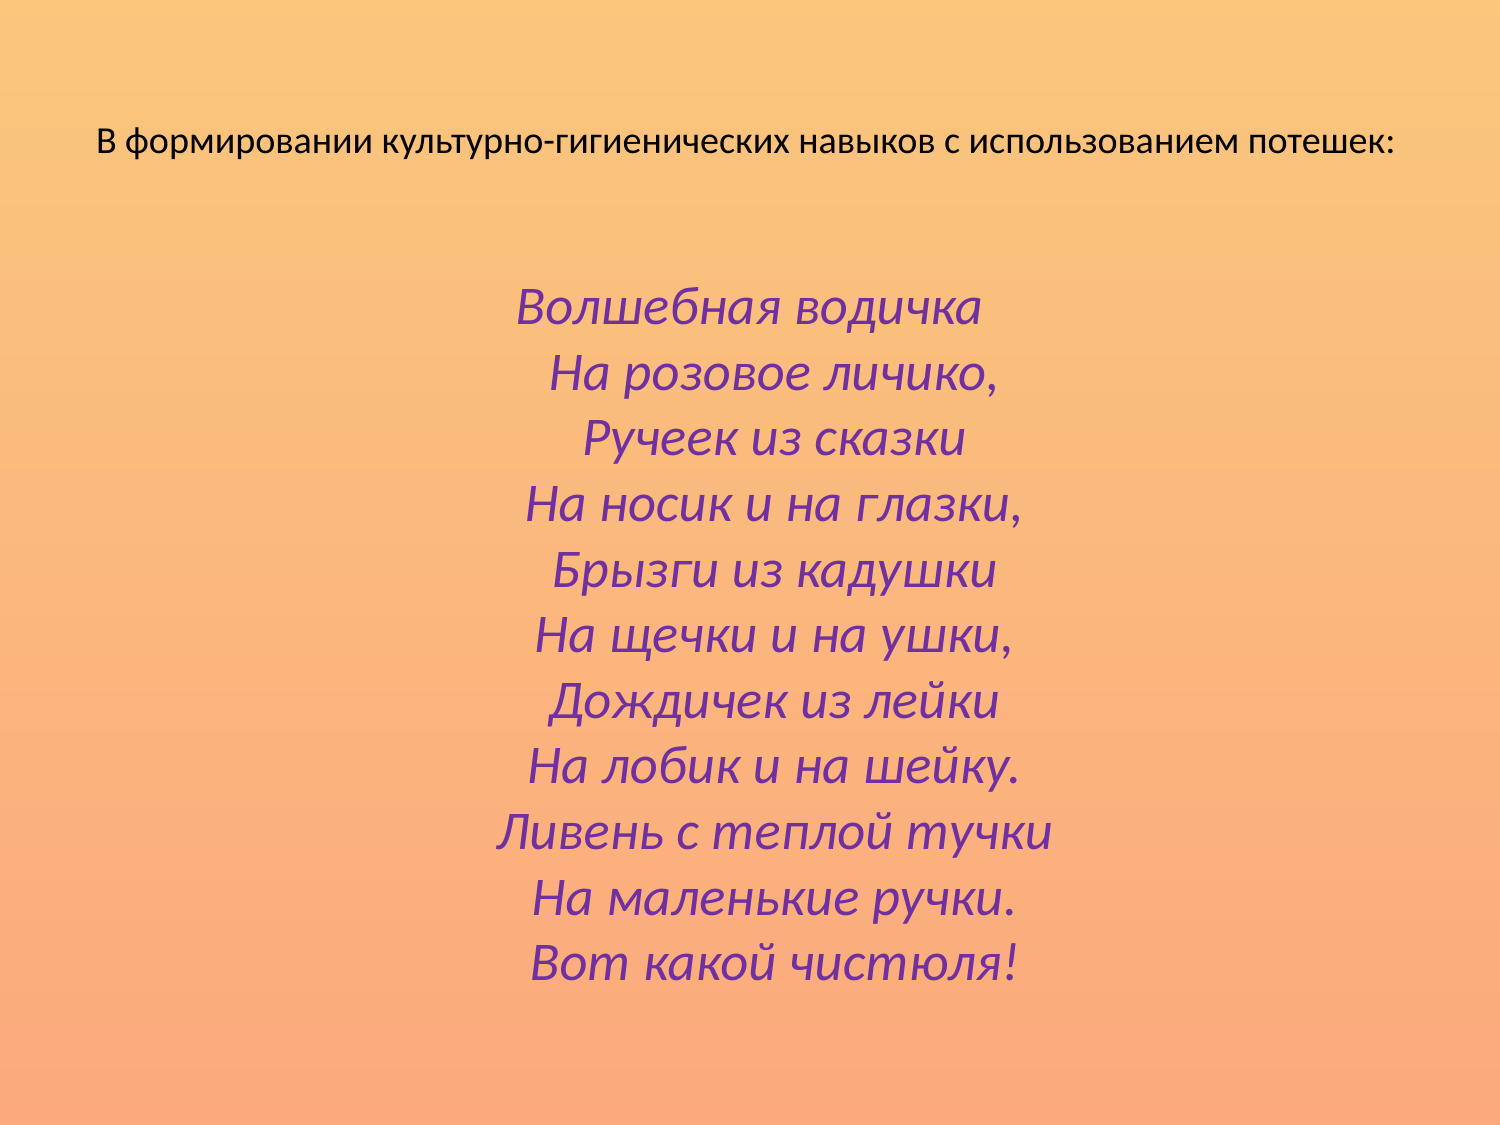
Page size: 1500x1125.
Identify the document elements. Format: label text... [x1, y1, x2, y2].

list Волшебная водичка На розовое личико, Ручеек из сказки На носик и на глазки, Брызги из кадушки На щечки и на ушки, Дождичек из лейки На лобик и на шейку. Ливень с теплой тучки На маленькие ручки. Вот какой чистюля! [75, 262, 1425, 1005]
title В формировании культурно-гигиенических навыков с использованием потешек: [75, 45, 1425, 233]
